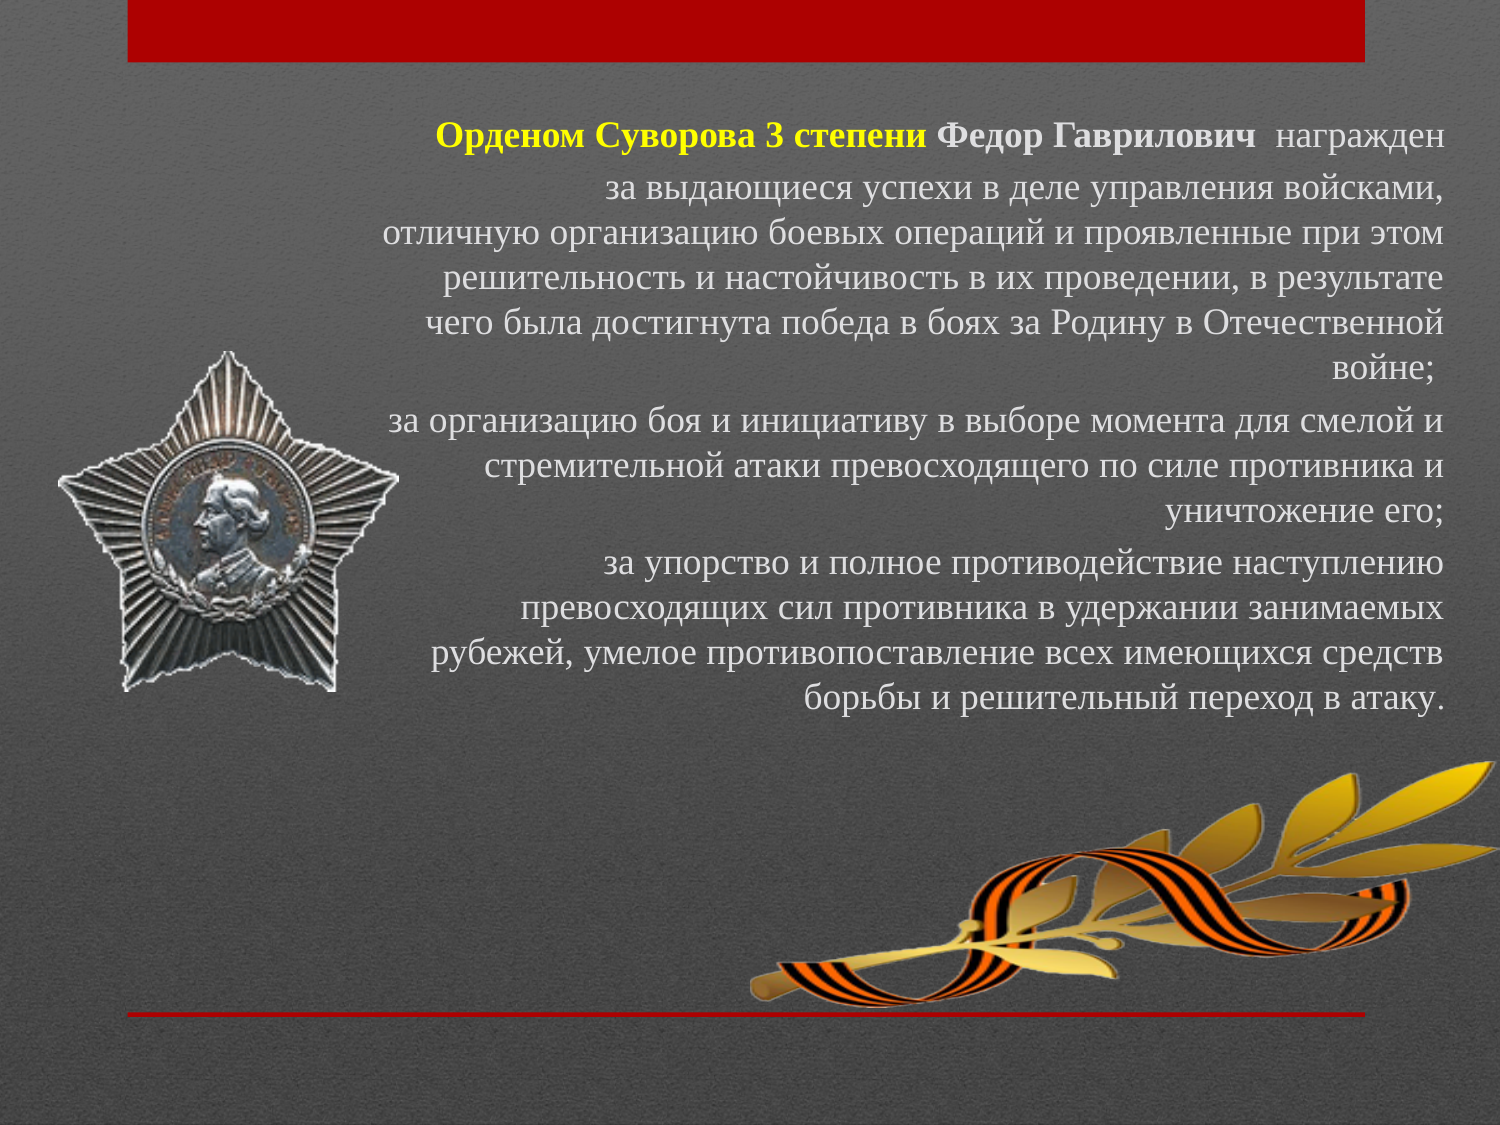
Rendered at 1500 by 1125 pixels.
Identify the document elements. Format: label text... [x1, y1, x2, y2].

picture [58, 351, 399, 692]
picture [749, 761, 1500, 1009]
list Орденом Суворова 3 степени Федор Гаврилович награжден за выдающиеся успехи в деле управления войсками, отличную организацию боевых операций и проявленные при этом решительность и настойчивость в их проведении, в результате чего была достигнута победа в боях за Родину в Отечественной войне; за организацию боя и инициативу в выборе момента для смелой и стремительной атаки превосходящего по силе противника и уничтожение его; за упорство и полное противодействие наступлению превосходящих сил противника в удержании занимаемых рубежей, умелое противопоставление всех имеющихся средств борьбы и решительный переход в атаку. [351, 70, 1461, 827]
